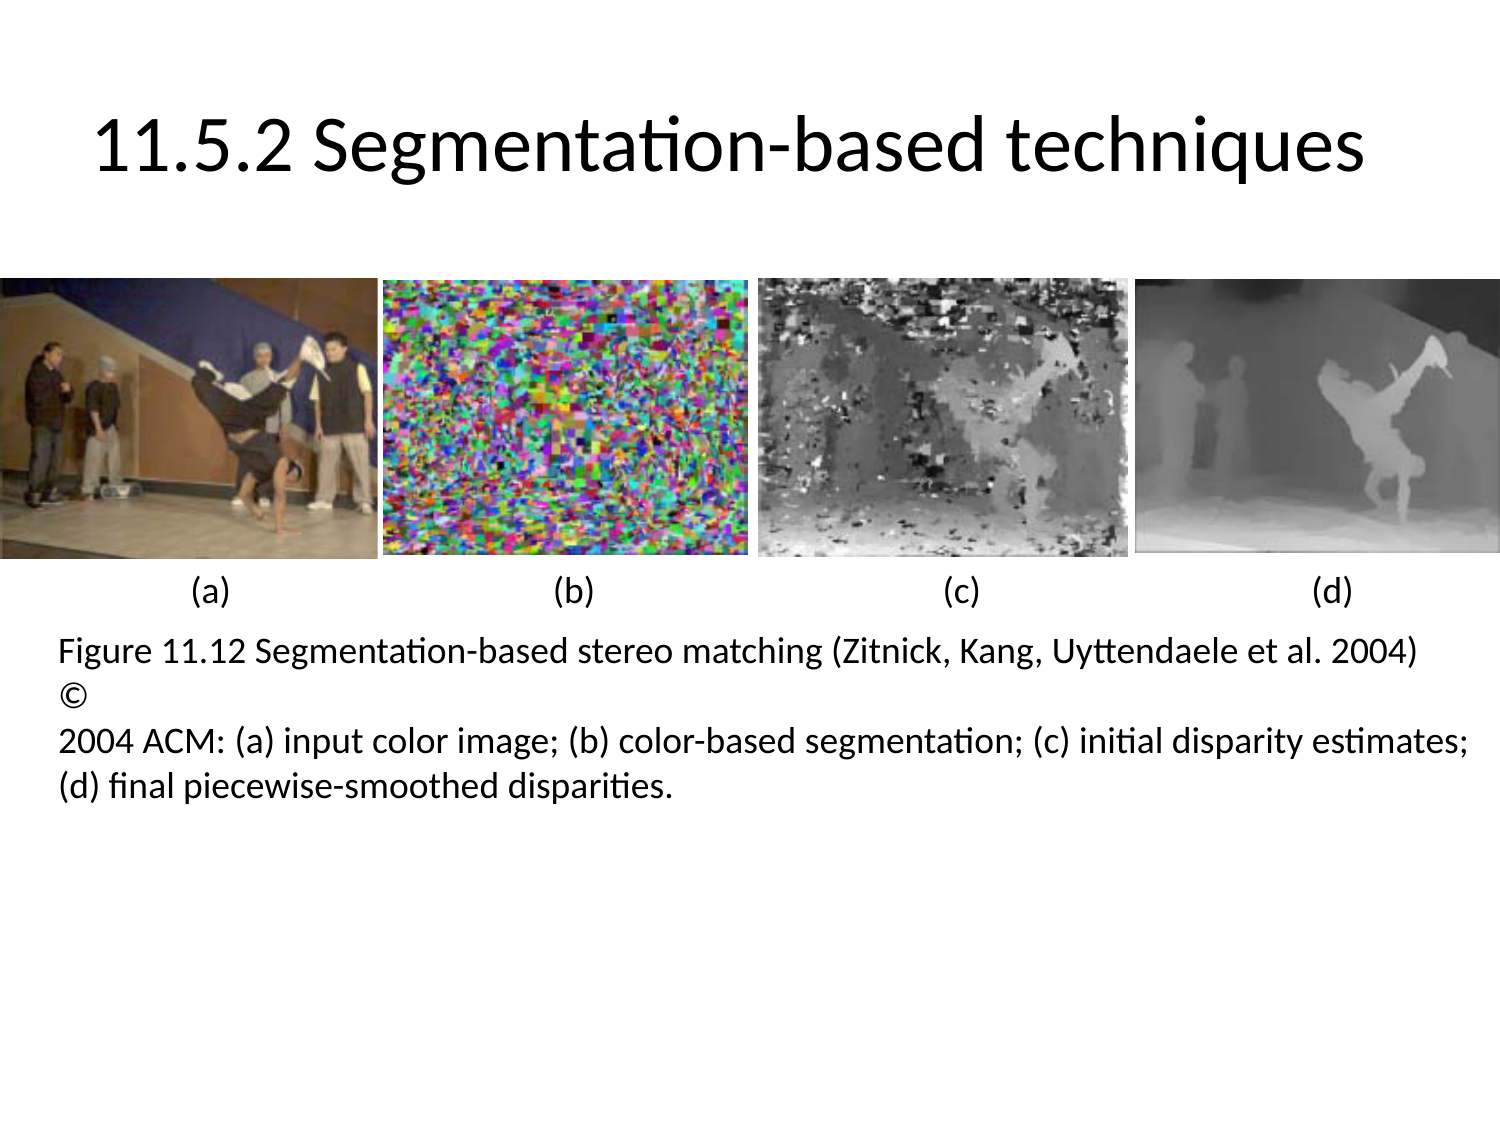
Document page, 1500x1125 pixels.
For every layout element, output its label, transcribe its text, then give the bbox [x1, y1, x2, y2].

picture [383, 280, 748, 555]
picture [758, 278, 1129, 557]
text_box (a) (b) (c) (d) [175, 559, 1381, 618]
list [0, 278, 378, 559]
picture [1135, 279, 1500, 554]
text_box Figure 11.12 Segmentation-based stereo matching (Zitnick, Kang, Uyttendaele et al. 2004) © 2004 ACM: (a) input color image; (b) color-based segmentation; (c) initial disparity estimates; (d) final piecewise-smoothed disparities. [43, 618, 1486, 814]
title 11.5.2 Segmentation-based techniques [75, 45, 1425, 233]
